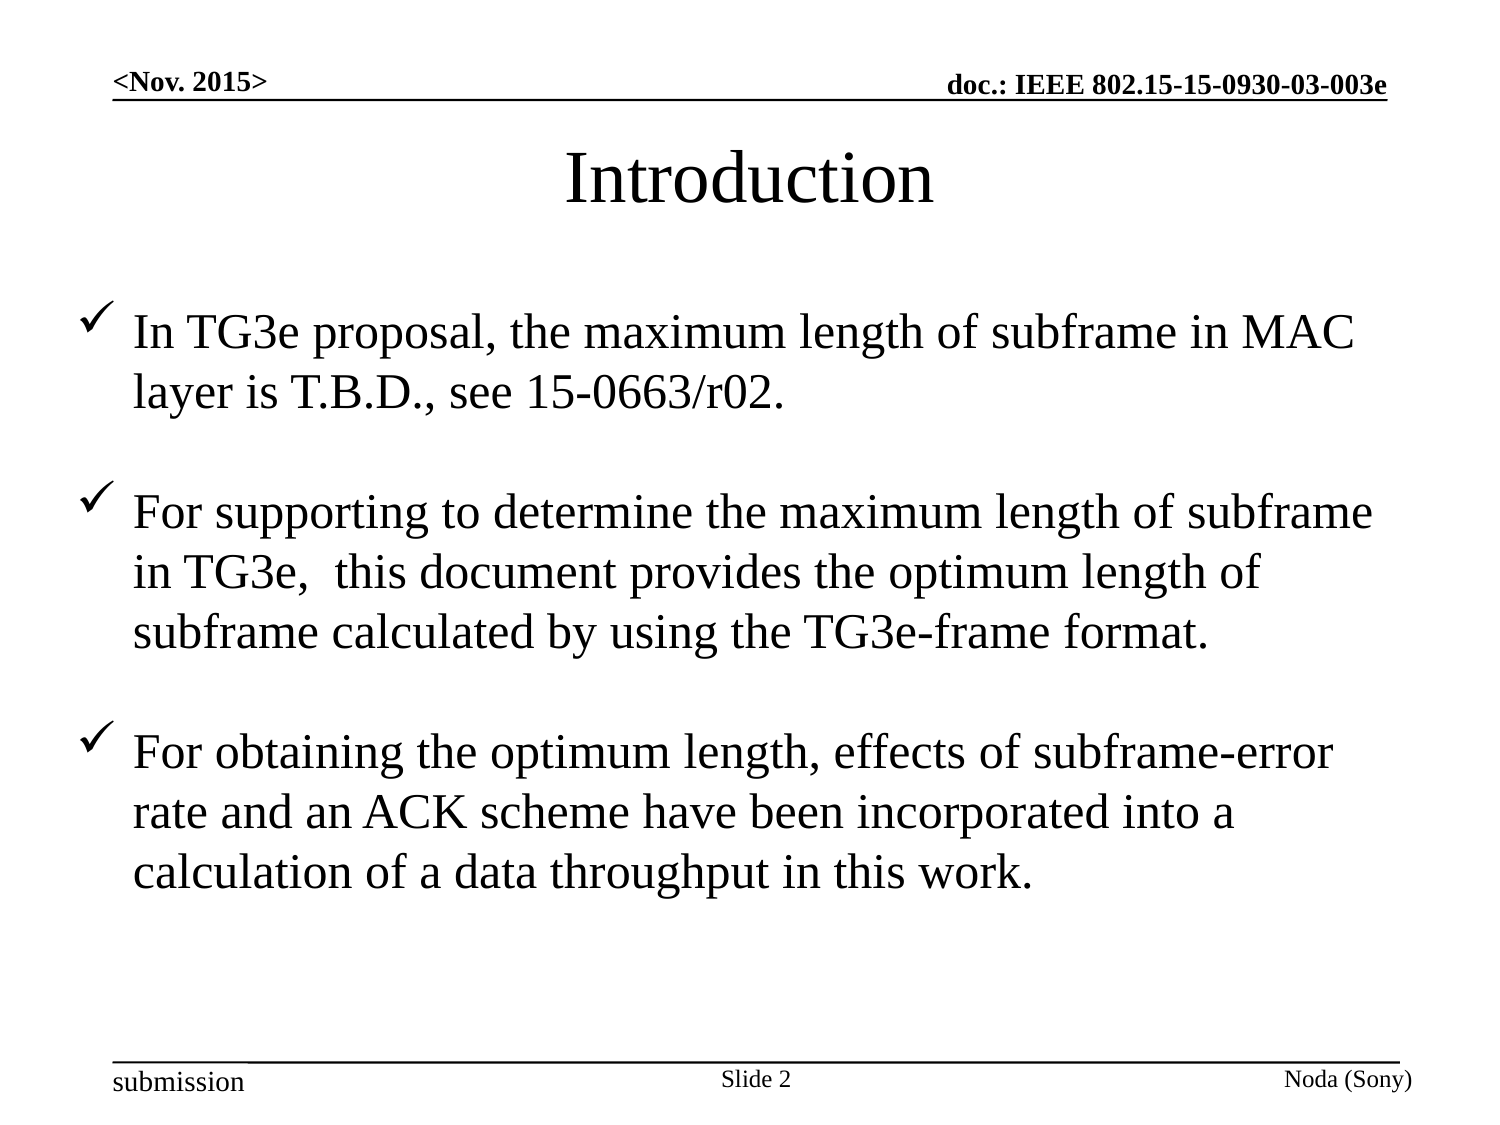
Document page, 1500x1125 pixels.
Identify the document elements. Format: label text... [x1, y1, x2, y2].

footer Noda (Sony) [900, 1062, 1413, 1093]
slide_number Slide 2 [712, 1062, 800, 1093]
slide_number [112, 62, 375, 98]
text_box In TG3e proposal, the maximum length of subframe in MAC layer is T.B.D., see 15-0663/r02. For supporting to determine the maximum length of subframe in TG3e, this document provides the optimum length of subframe calculated by using the TG3e-frame format. For obtaining the optimum length, effects of subframe-error rate and an ACK scheme have been incorporated into a calculation of a data throughput in this work. [61, 290, 1427, 906]
title Introduction [112, 112, 1388, 232]
